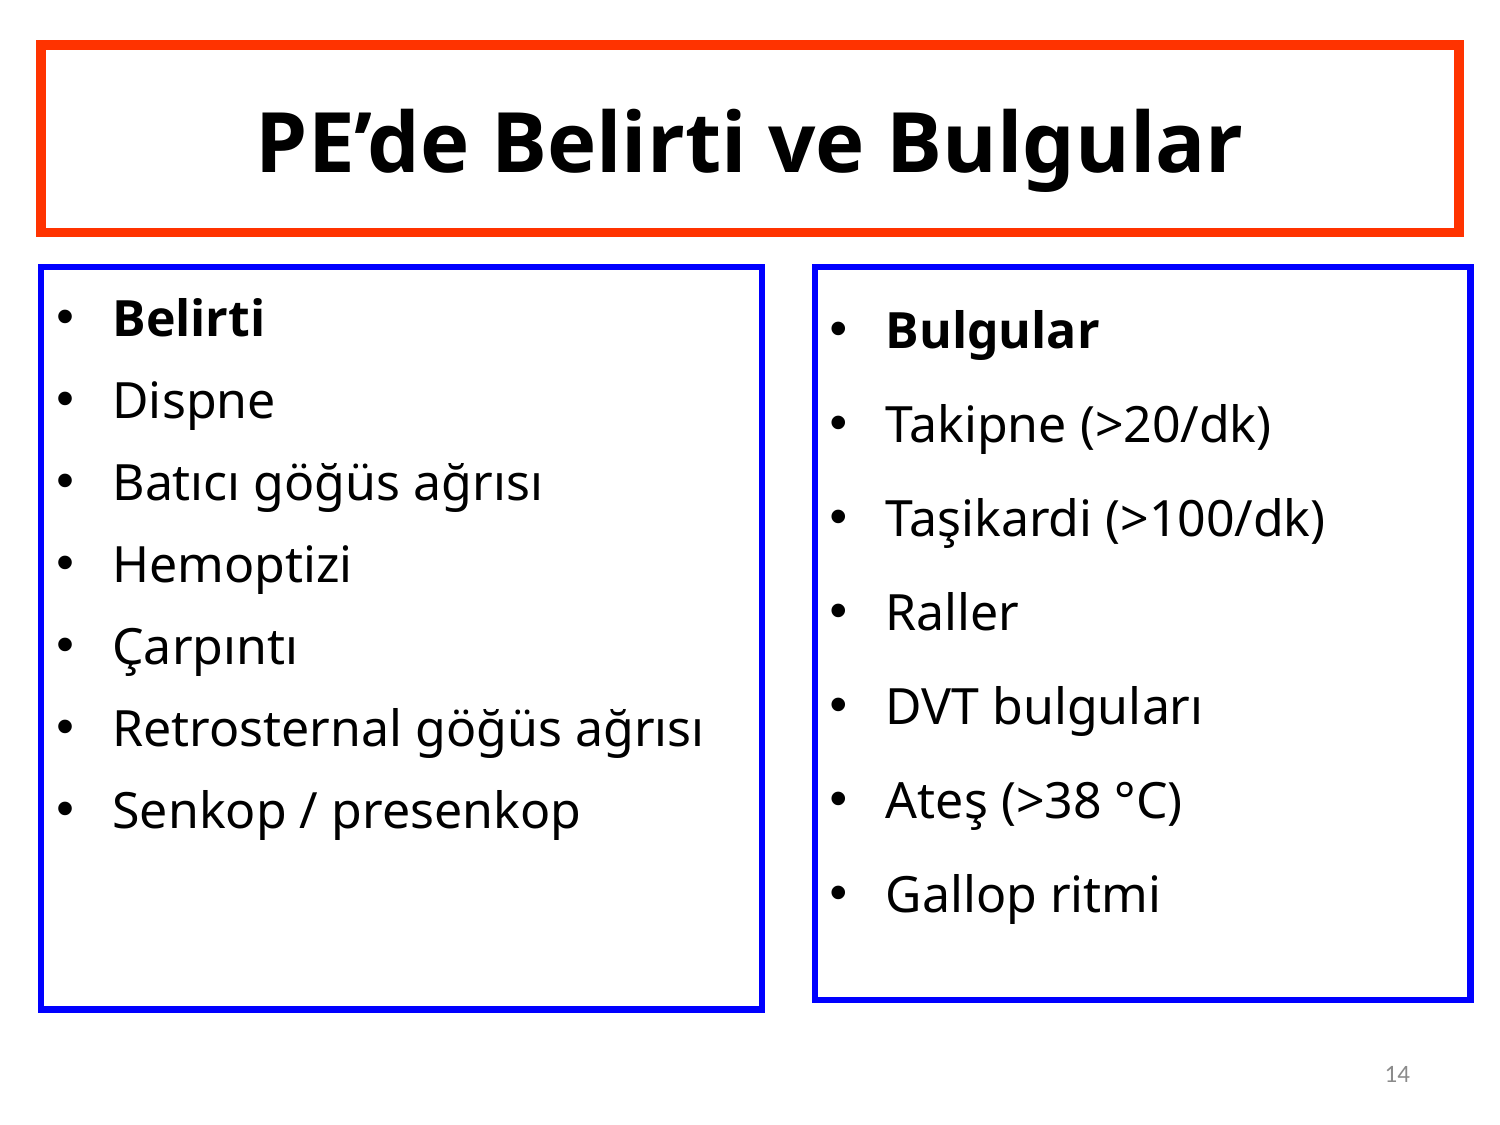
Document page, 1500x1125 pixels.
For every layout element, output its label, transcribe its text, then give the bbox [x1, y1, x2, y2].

title PE’de Belirti ve Bulgular [40, 44, 1460, 233]
slide_number 14 [1074, 1042, 1425, 1103]
list Belirti Dispne Batıcı göğüs ağrısı Hemoptizi Çarpıntı Retrosternal göğüs ağrısı Senkop / presenkop [40, 266, 762, 1010]
text_box Bulgular Takipne (>20/dk) Taşikardi (>100/dk) Raller DVT bulguları Ateş (>38 °C) Gallop ritmi [814, 267, 1471, 1000]
